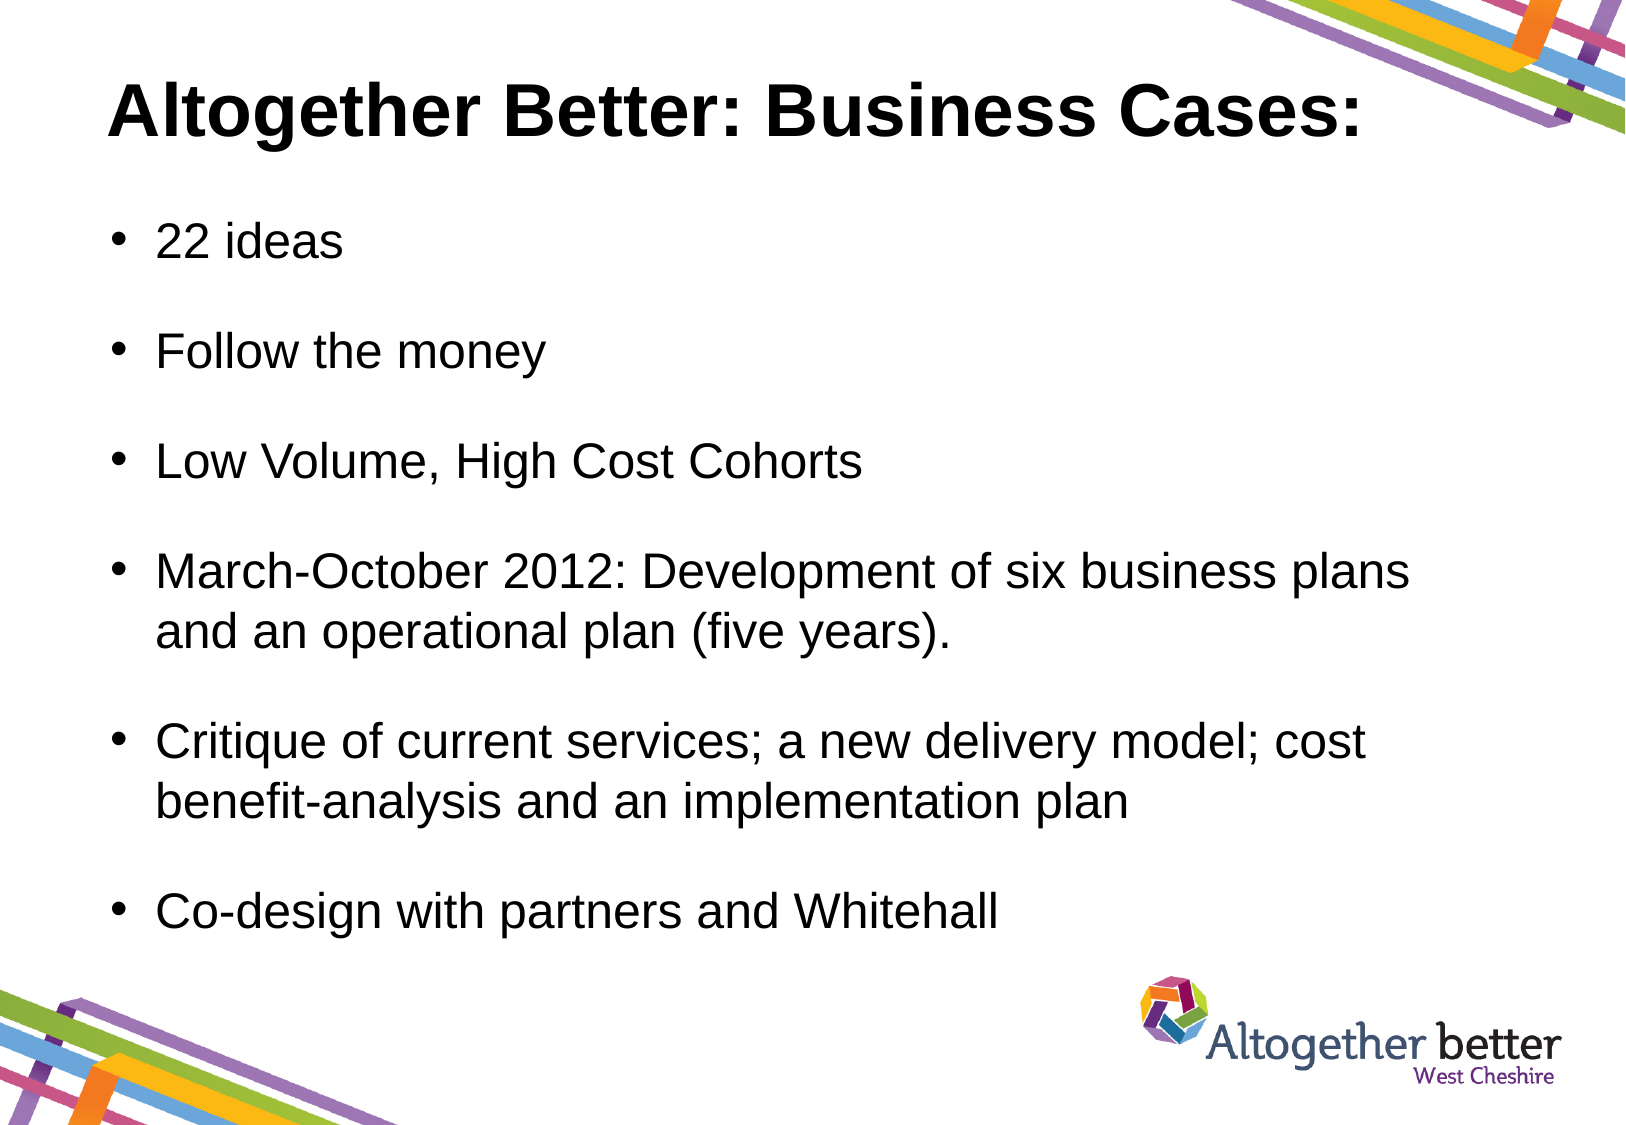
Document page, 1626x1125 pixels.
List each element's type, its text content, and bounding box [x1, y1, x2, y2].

title Altogether Better: Business Cases: [91, 30, 1557, 182]
picture [0, 0, 1626, 1125]
text_box 22 ideas Follow the money Low Volume, High Cost Cohorts March-October 2012: Development of six business plans and an operational plan (five years). Critique of current services; a new delivery model; cost benefit-analysis and an implementation plan Co-design with partners and Whitehall [80, 208, 1474, 965]
